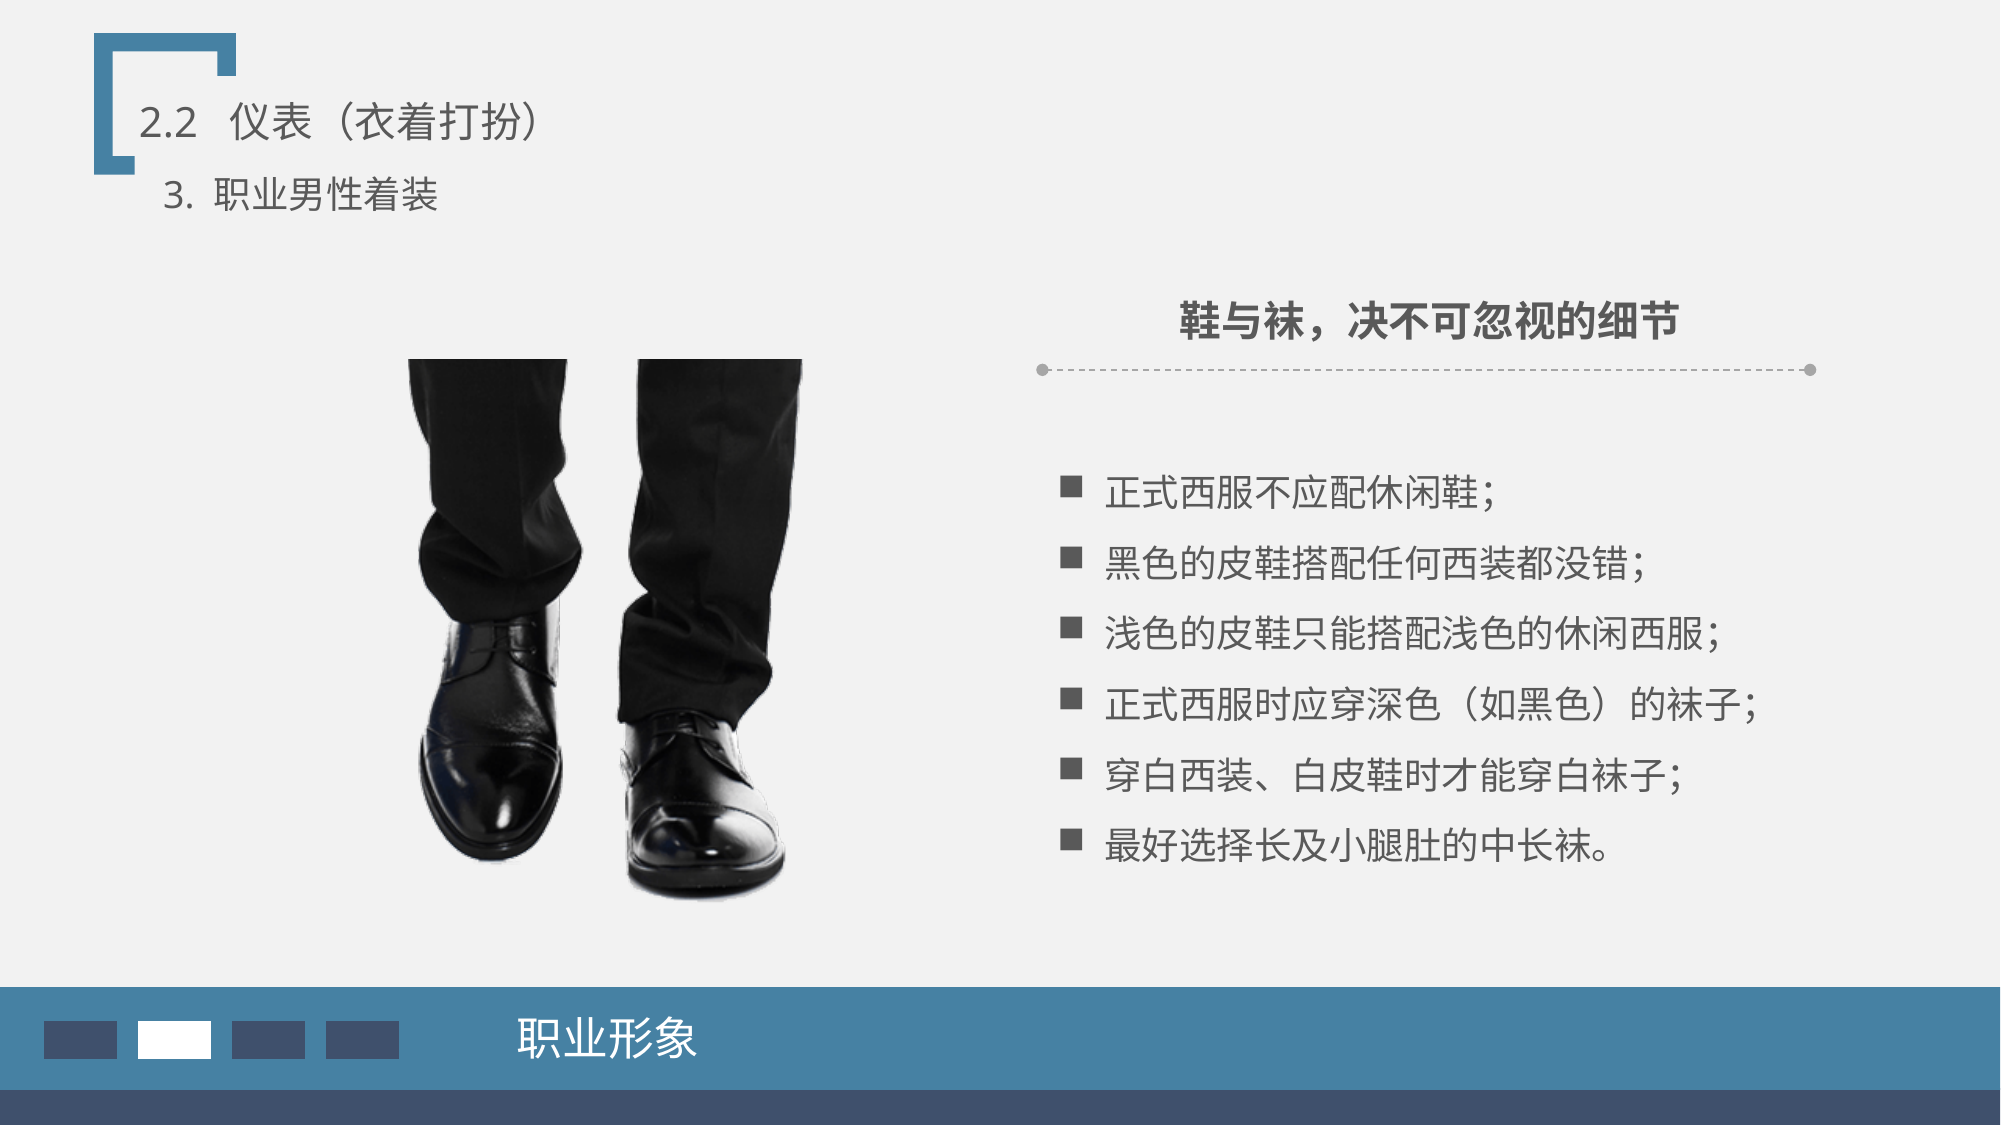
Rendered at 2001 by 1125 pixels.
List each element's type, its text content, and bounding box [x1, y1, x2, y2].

text_box 鞋与袜，决不可忽视的细节 [1046, 262, 1815, 352]
text_box 正式西服不应配休闲鞋； 黑色的皮鞋搭配任何西装都没错； 浅色的皮鞋只能搭配浅色的休闲西服； 正式西服时应穿深色（如黑色）的袜子； 穿白西装、白皮鞋时才能穿白袜子； 最好选择长及小腿肚的中长袜。 [1042, 452, 1815, 875]
text_box 2.2 仪表（衣着打扮） [124, 88, 714, 153]
picture [408, 359, 804, 904]
text_box 3. 职业男性着装 [148, 163, 831, 224]
